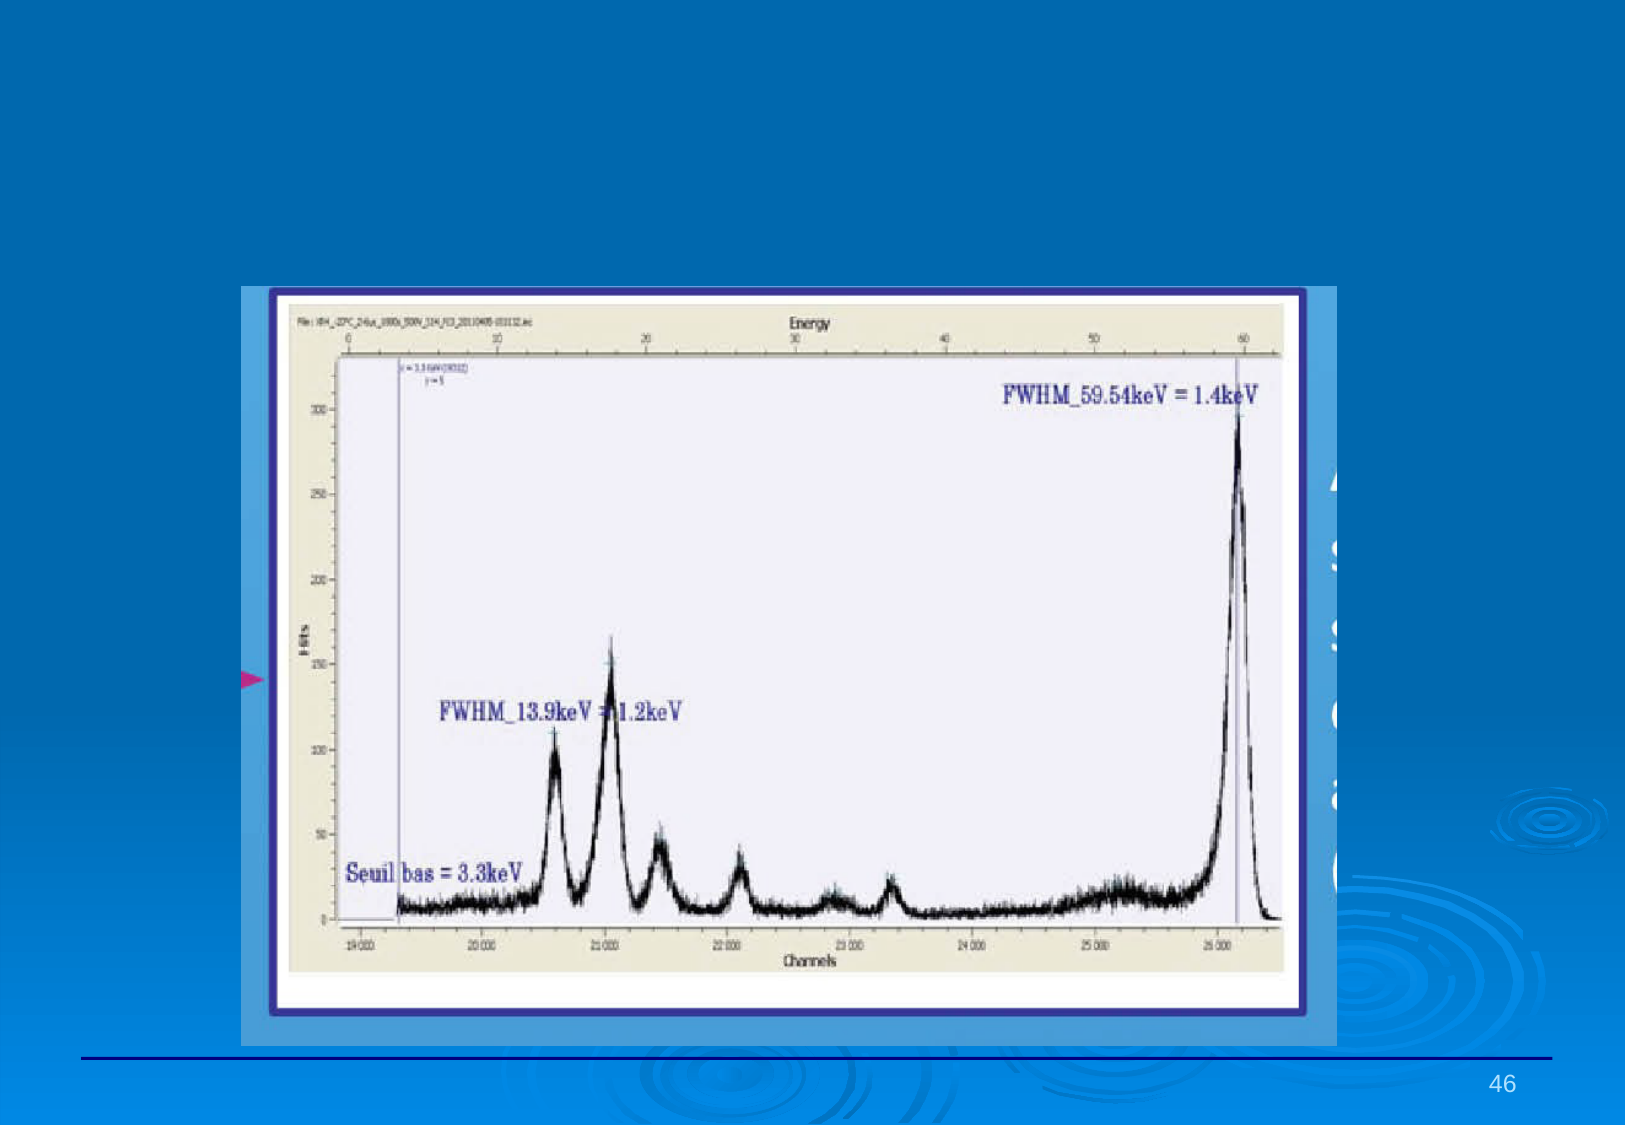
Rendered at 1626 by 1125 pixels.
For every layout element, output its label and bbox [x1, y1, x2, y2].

picture [240, 286, 1338, 1047]
